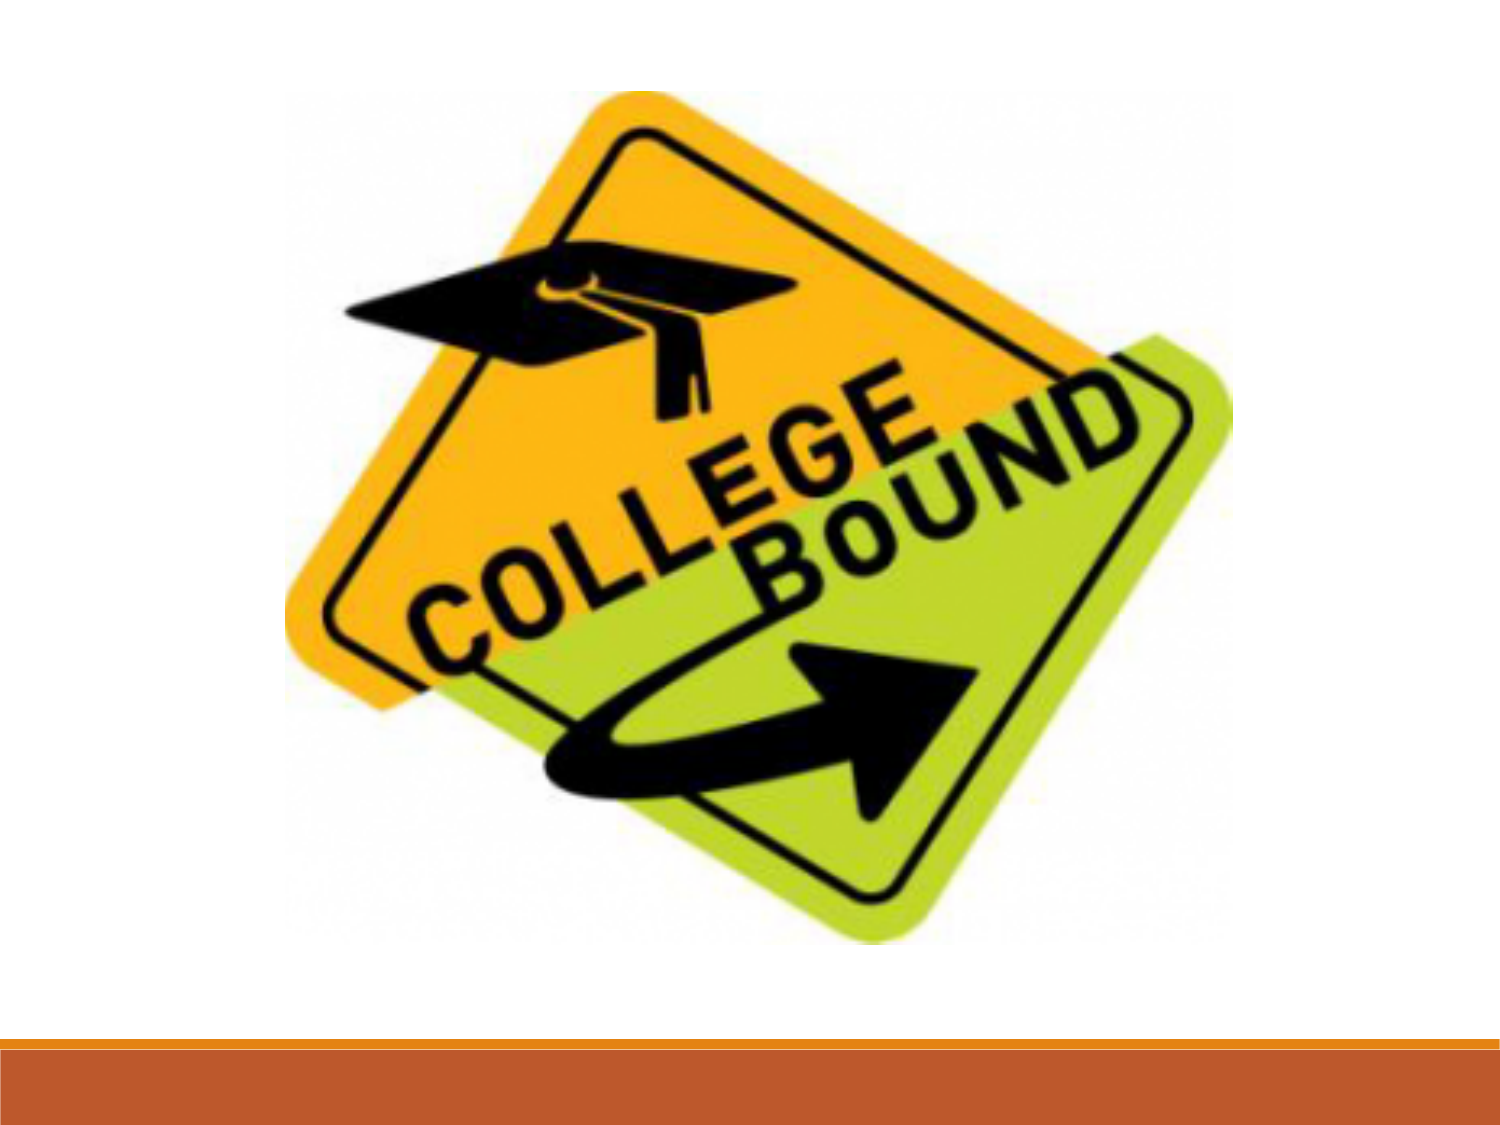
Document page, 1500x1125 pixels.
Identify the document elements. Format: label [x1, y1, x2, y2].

picture [285, 91, 1234, 946]
